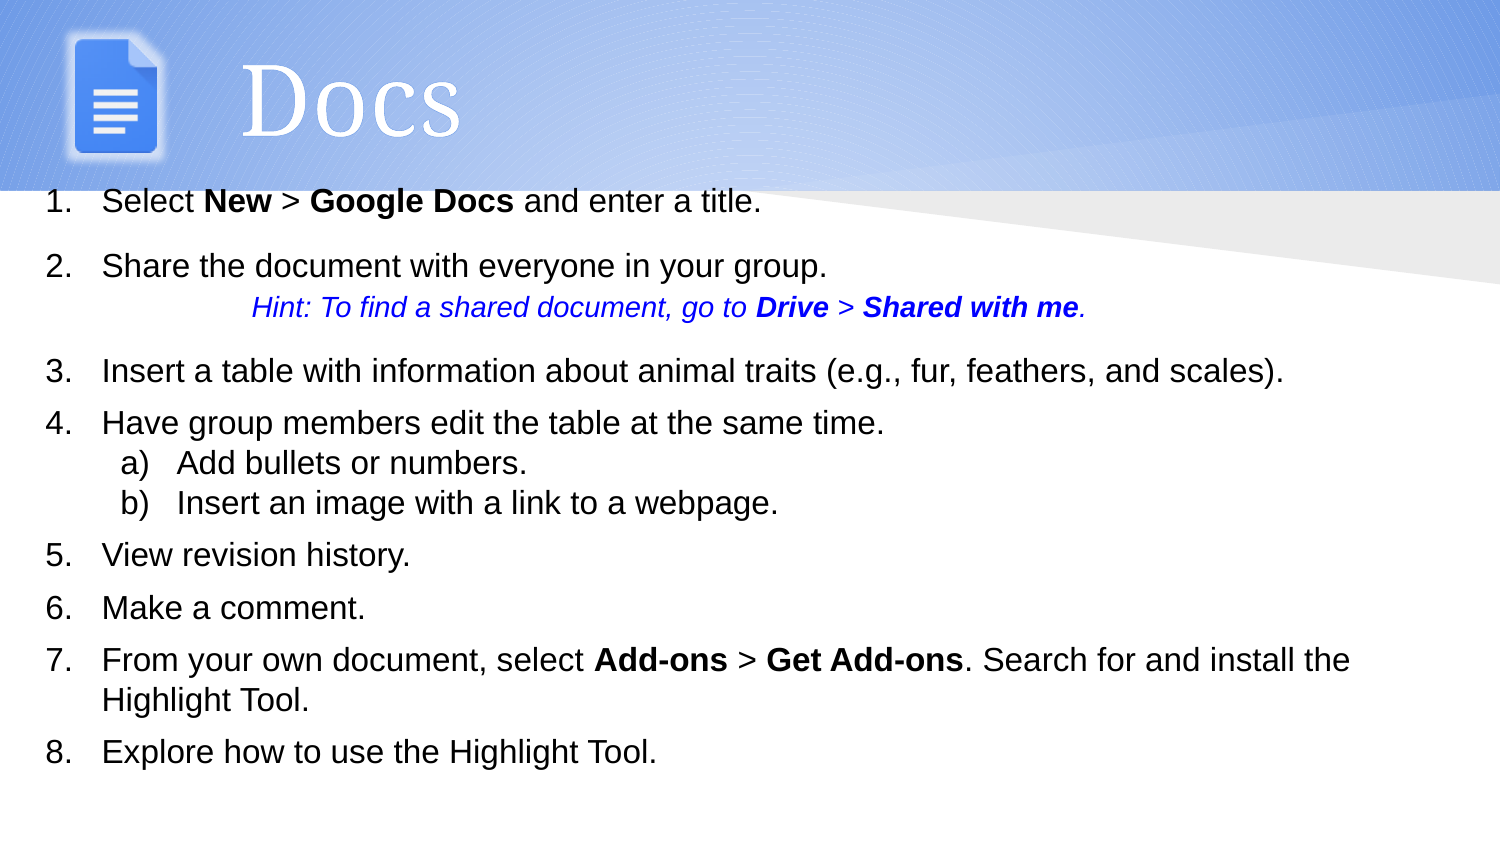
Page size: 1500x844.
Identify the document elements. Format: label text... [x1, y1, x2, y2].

title Docs [223, 25, 1426, 111]
picture [74, 39, 157, 153]
list Select New > Google Docs and enter a title. Share the document with everyone in your group. Hint: To find a shared document, go to Drive > Shared with me. Insert a table with information about animal traits (e.g., fur, feathers, and scales). Have group members edit the table at the same time. Add bullets or numbers. Insert an image with a link to a webpage. View revision history. Make a comment. From your own document, select Add-ons > Get Add-ons. Search for and install the Highlight Tool. Explore how to use the Highlight Tool. [7, 111, 1469, 723]
